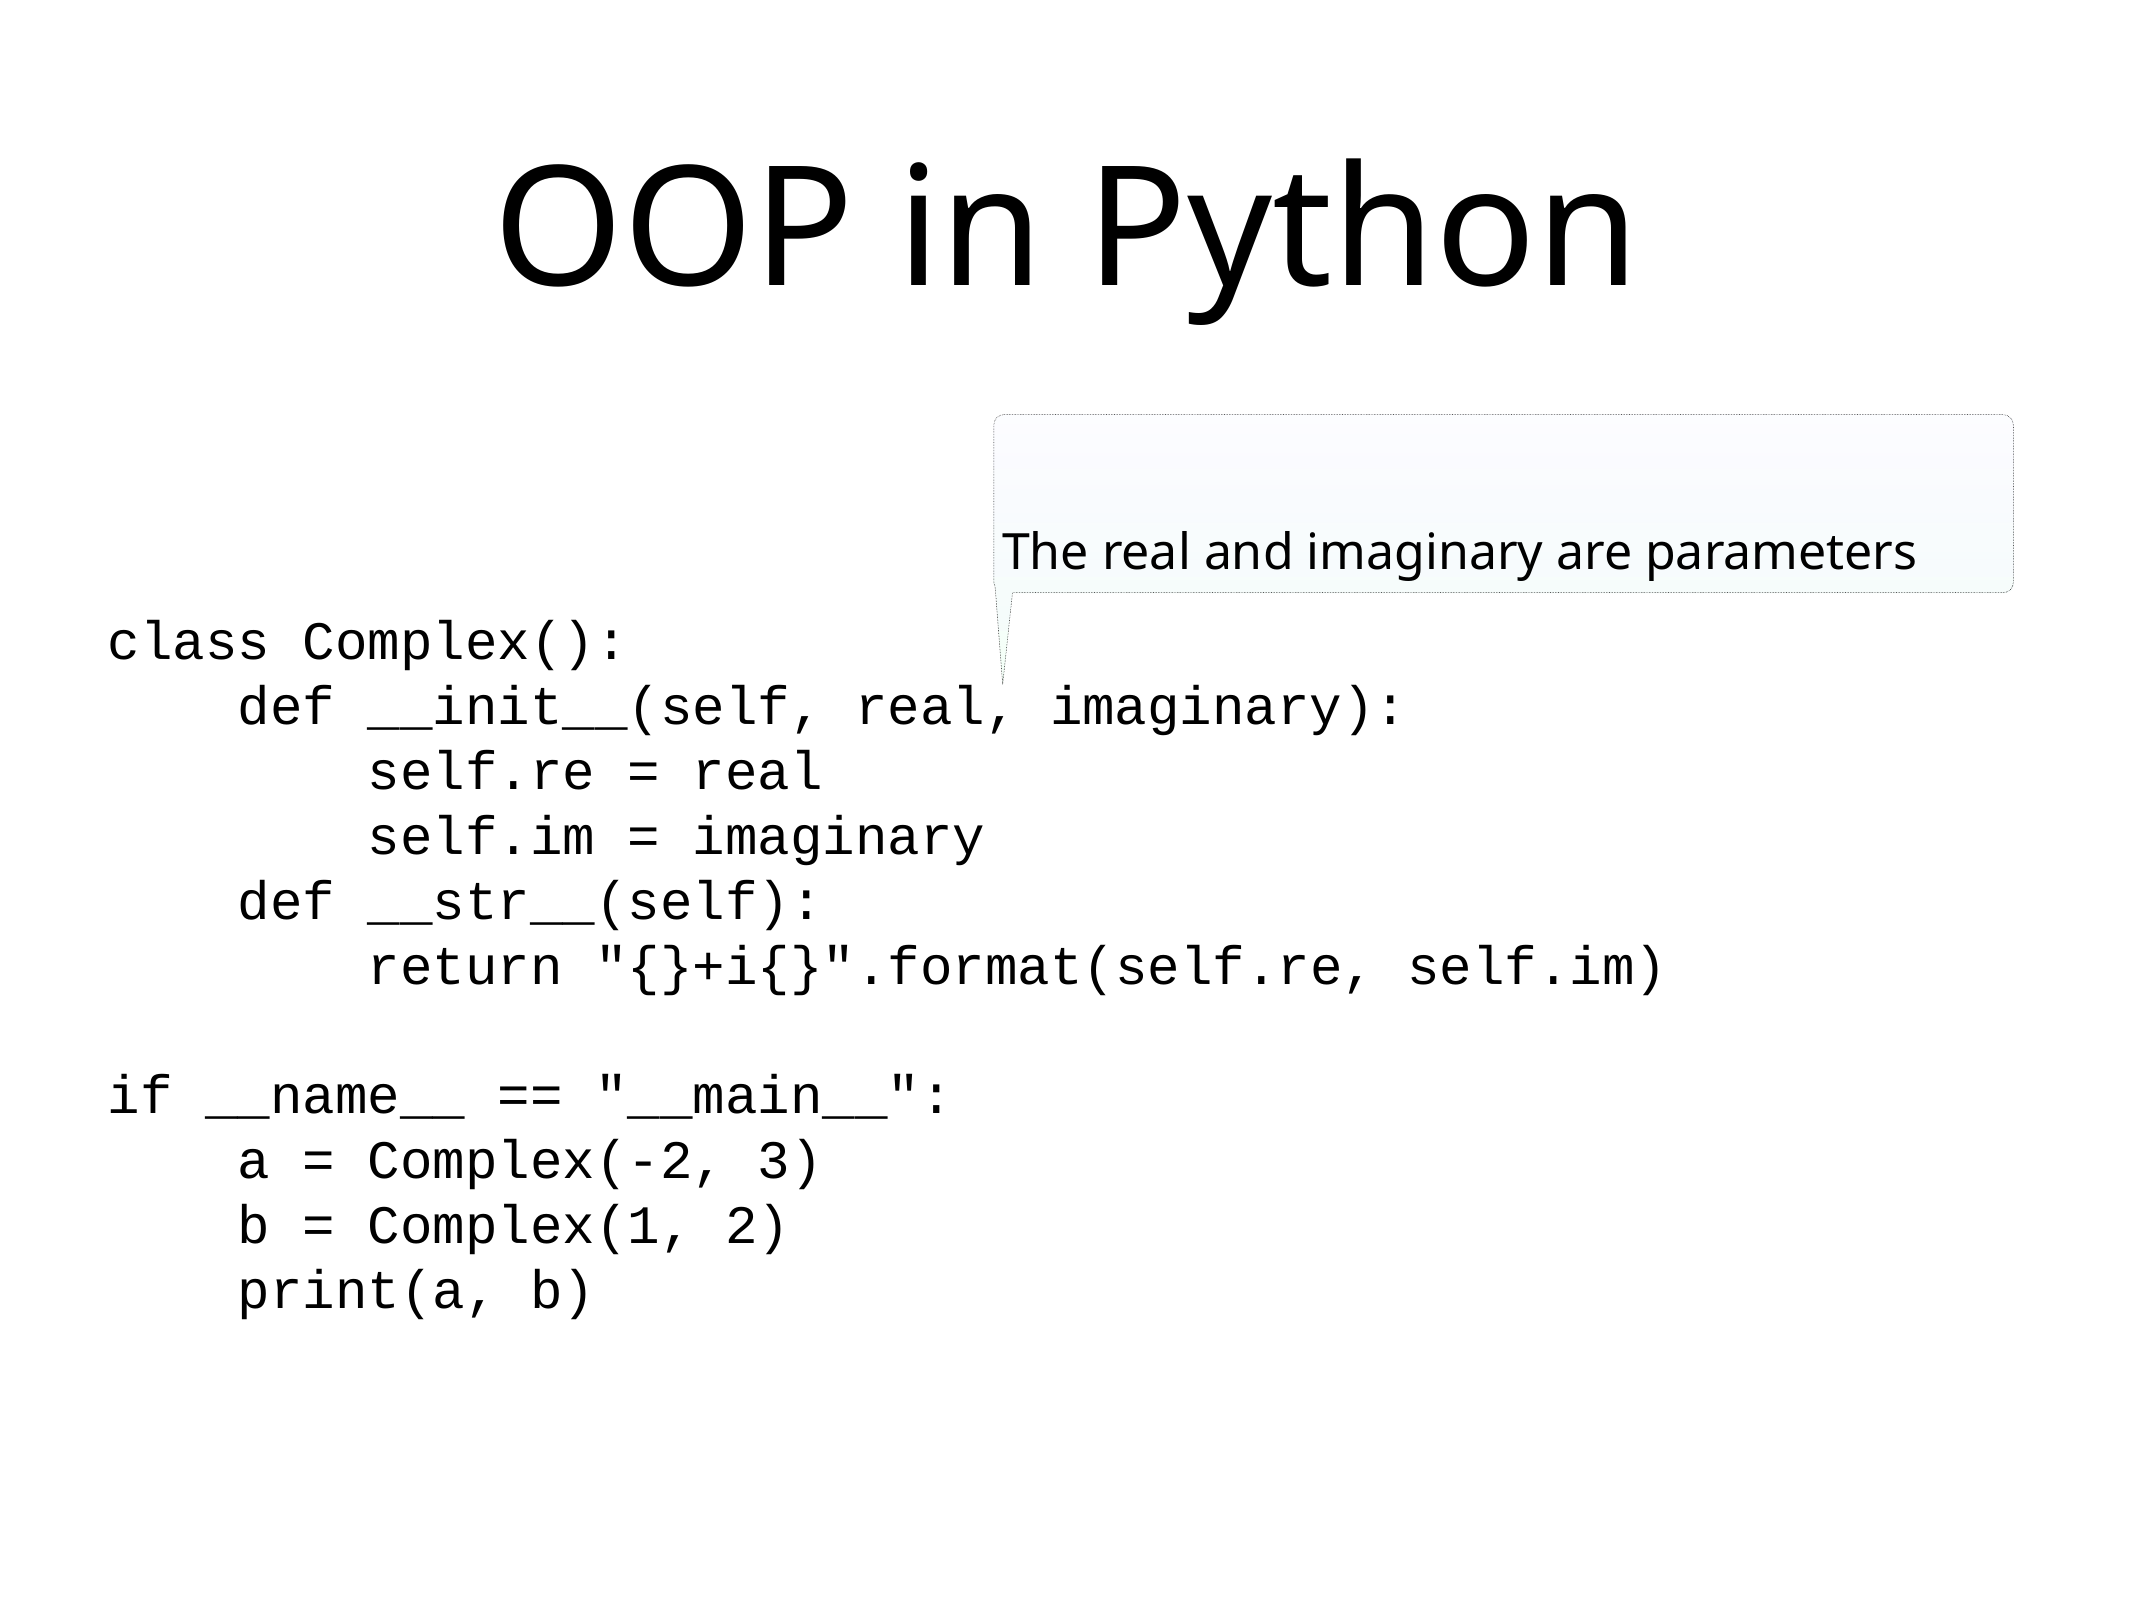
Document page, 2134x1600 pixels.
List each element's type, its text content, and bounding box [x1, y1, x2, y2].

title OOP in Python [155, 41, 1978, 397]
text_box class Complex(): def __init__(self, real, imaginary): self.re = real self.im = imaginary def __str__(self): return "{}+i{}".format(self.re, self.im) if __name__ == "__main__": a = Complex(-2, 3) b = Complex(1, 2) print(a, b) [99, 596, 1677, 1328]
text_box The real and imaginary are parameters [993, 414, 2014, 685]
